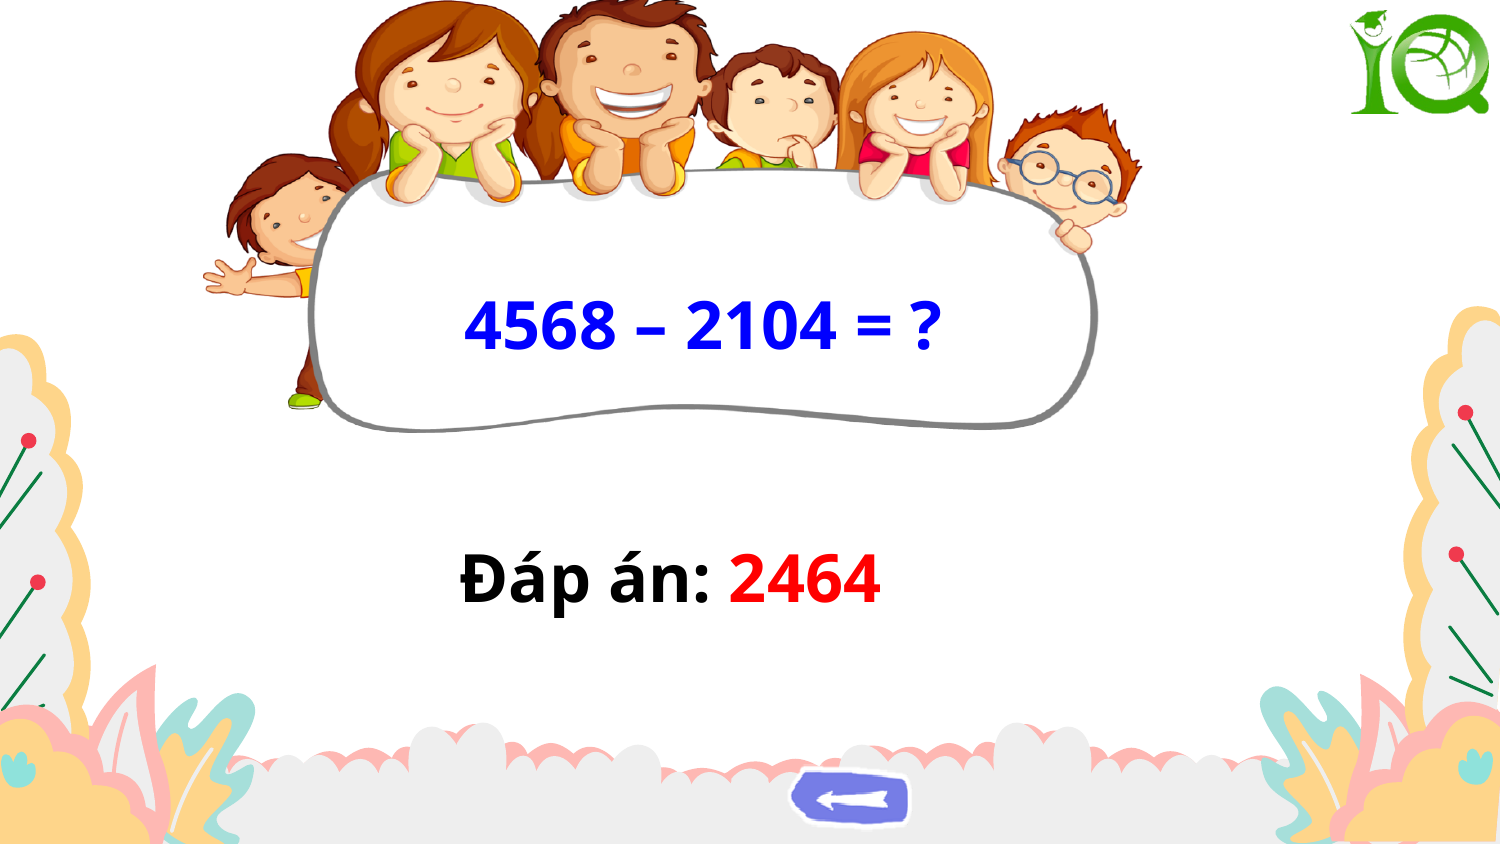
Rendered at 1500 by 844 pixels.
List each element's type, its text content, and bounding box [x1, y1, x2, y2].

text_box Đáp án: 2464 [444, 528, 897, 623]
picture [1348, 10, 1490, 114]
picture [785, 764, 913, 834]
picture [170, 0, 1153, 459]
